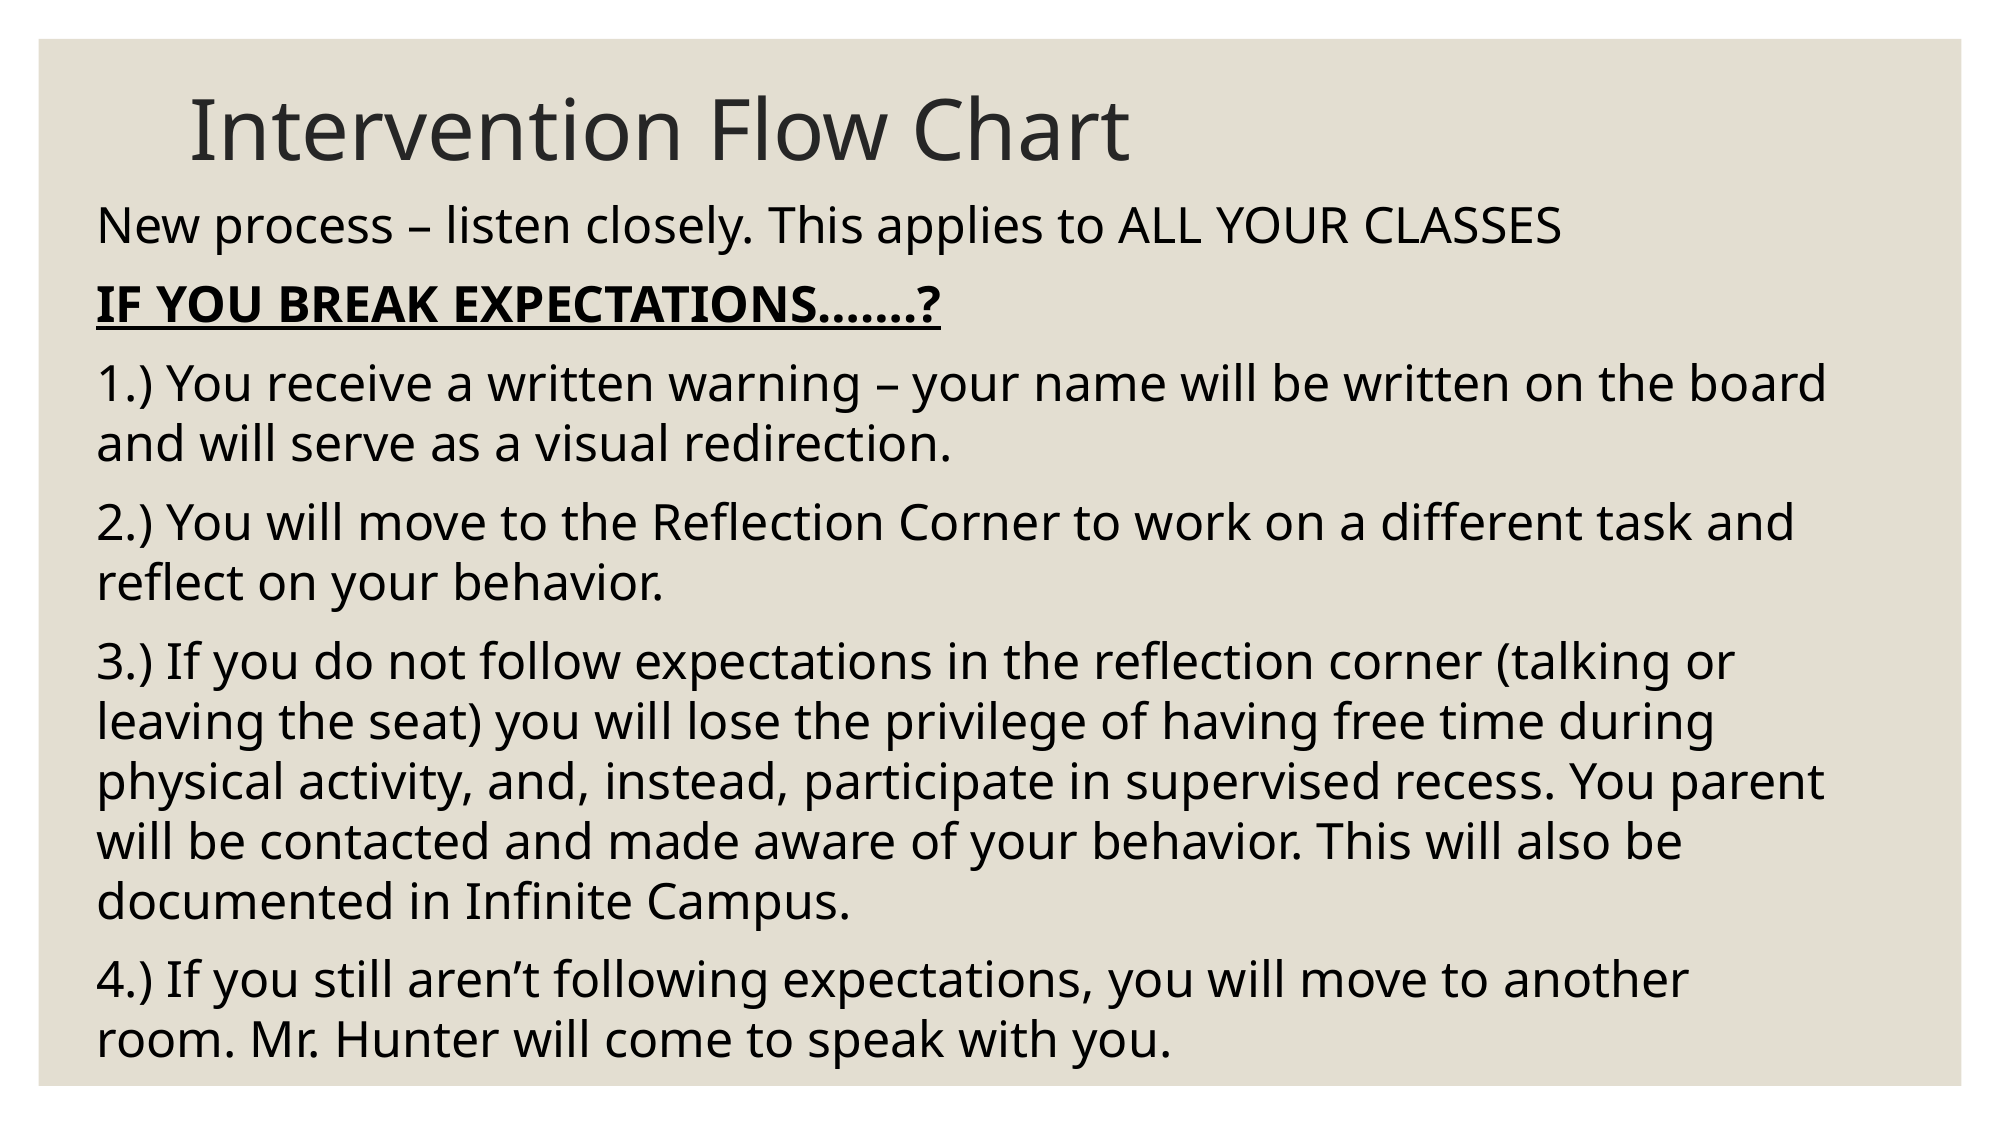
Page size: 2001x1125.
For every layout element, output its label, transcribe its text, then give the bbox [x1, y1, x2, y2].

title Intervention Flow Chart [174, 79, 1825, 186]
list New process – listen closely. This applies to ALL YOUR CLASSES IF YOU BREAK EXPECTATIONS…….? 1.) You receive a written warning – your name will be written on the board and will serve as a visual redirection. 2.) You will move to the Reflection Corner to work on a different task and reflect on your behavior. 3.) If you do not follow expectations in the reflection corner (talking or leaving the seat) you will lose the privilege of having free time during physical activity, and, instead, participate in supervised recess. You parent will be contacted and made aware of your behavior. This will also be documented in Infinite Campus. 4.) If you still aren’t following expectations, you will move to another room. Mr. Hunter will come to speak with you. [81, 186, 1845, 990]
